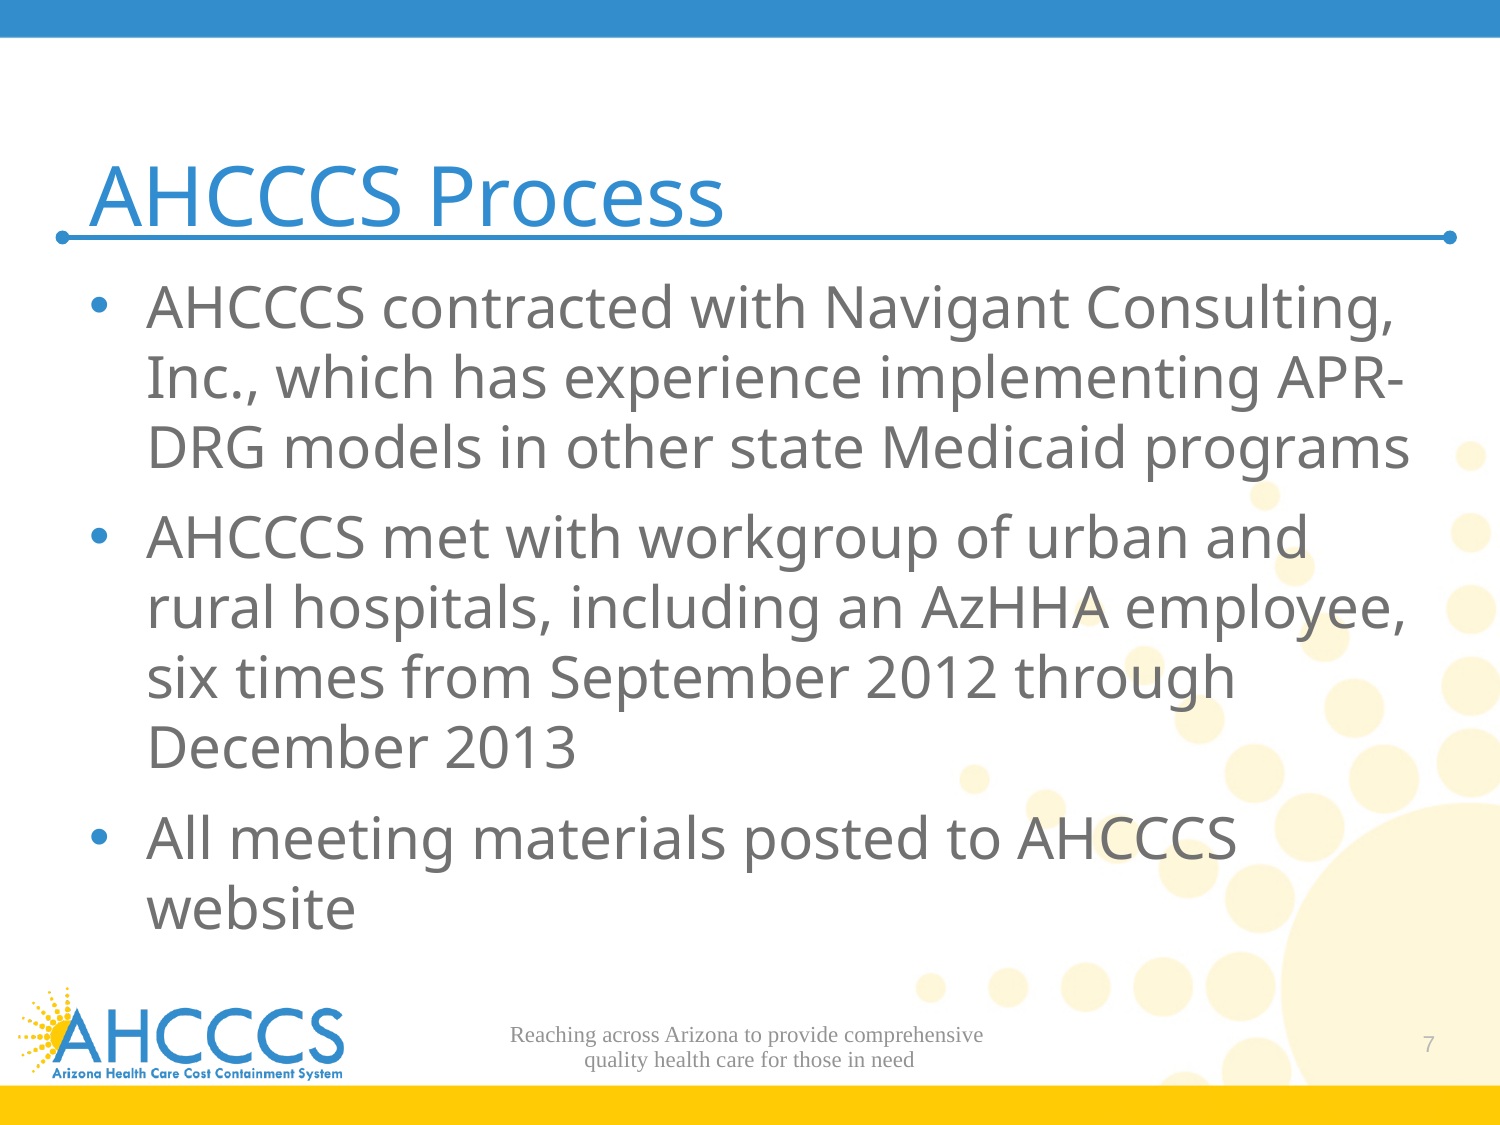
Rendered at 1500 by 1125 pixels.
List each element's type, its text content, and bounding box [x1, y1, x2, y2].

picture [0, 0, 1500, 1016]
picture [0, 1079, 1500, 1125]
list AHCCCS contracted with Navigant Consulting, Inc., which has experience implementing APR-DRG models in other state Medicaid programs AHCCCS met with workgroup of urban and rural hospitals, including an AzHHA employee, six times from September 2012 through December 2013 All meeting materials posted to AHCCCS website [75, 262, 1450, 980]
title AHCCCS Process [75, 50, 1438, 250]
footer Reaching across Arizona to provide comprehensive quality health care for those in need [0, 1016, 1500, 1079]
